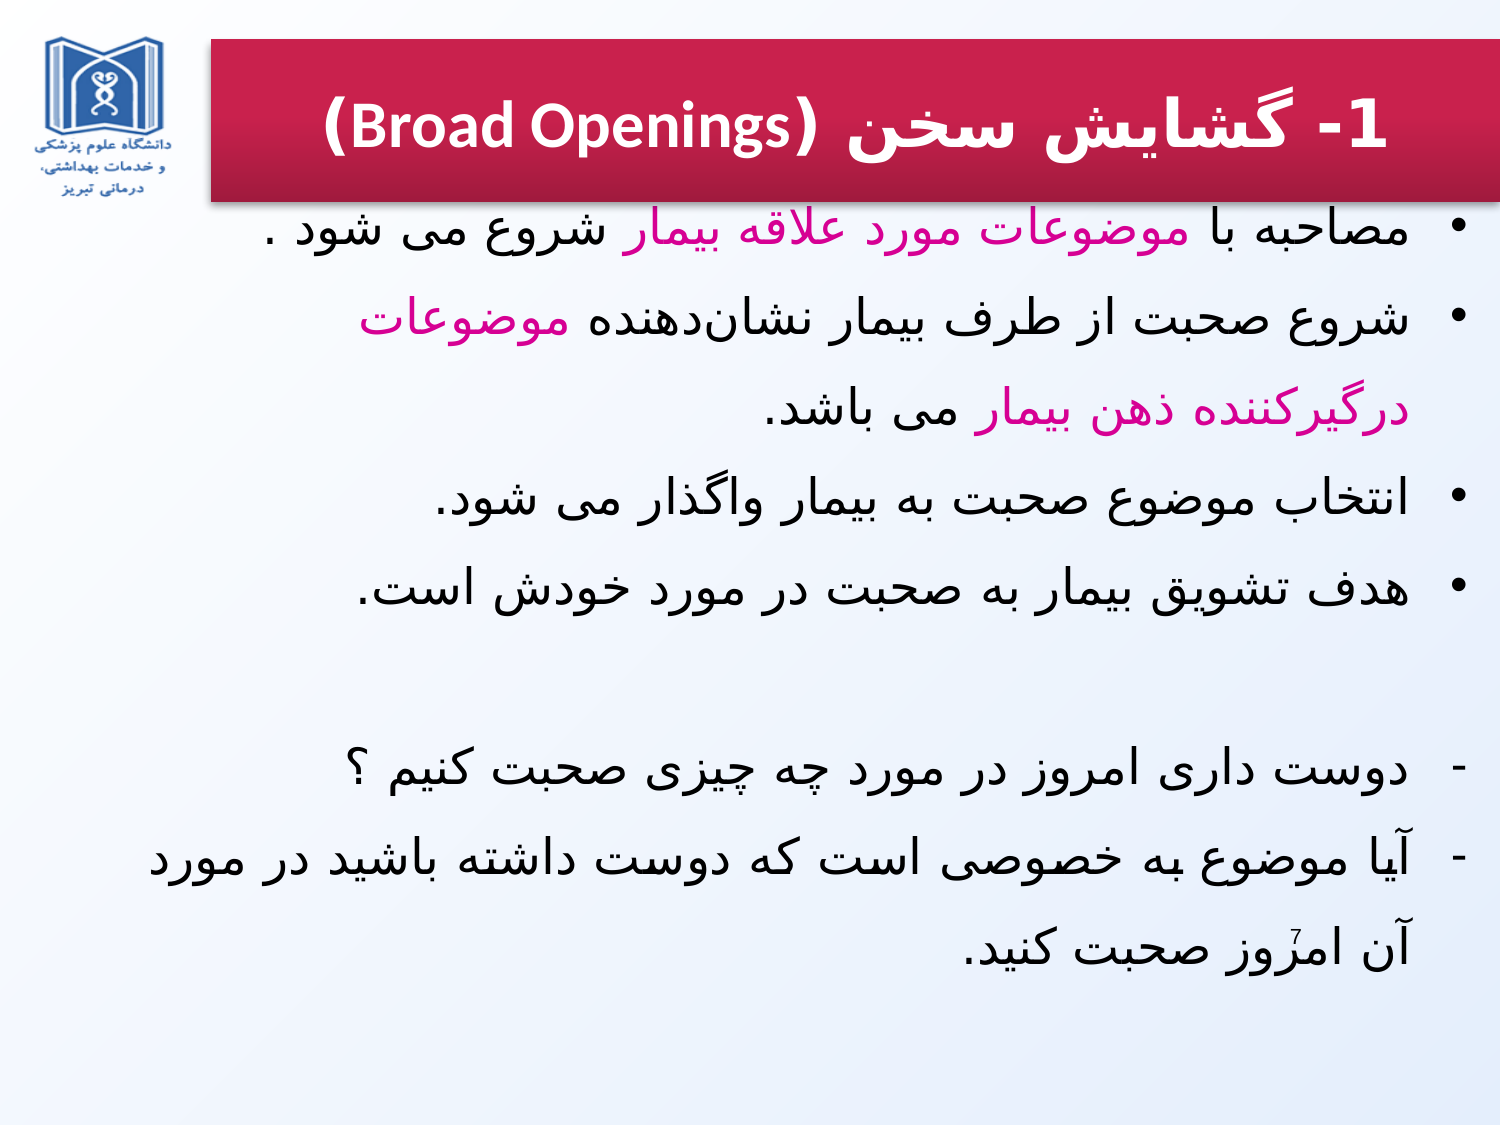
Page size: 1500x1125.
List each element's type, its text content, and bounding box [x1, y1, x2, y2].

text_box مصاحبه با موضوعات مورد علاقه بیمار شروع می شود . شروع‌ صحبت ‌از طرف ‌‌بیمار نشان‌دهنده موضوعات درگیرکننده‌ ذهن بیمار می باشد. انتخاب موضوع صحبت به بیمار واگذار می شود. هدف تشویق بیمار به صحبت در مورد خودش است. دوست داری امروز در مورد چه چیزی صحبت کنیم ؟ آیا موضوع به خصوصی است که دوست داشته باشید در مورد آن امروز صحبت کنید. [132, 156, 1483, 1042]
picture [27, 30, 181, 212]
text_box 1- گشایش سخن (Broad Openings) [210, 39, 1500, 203]
